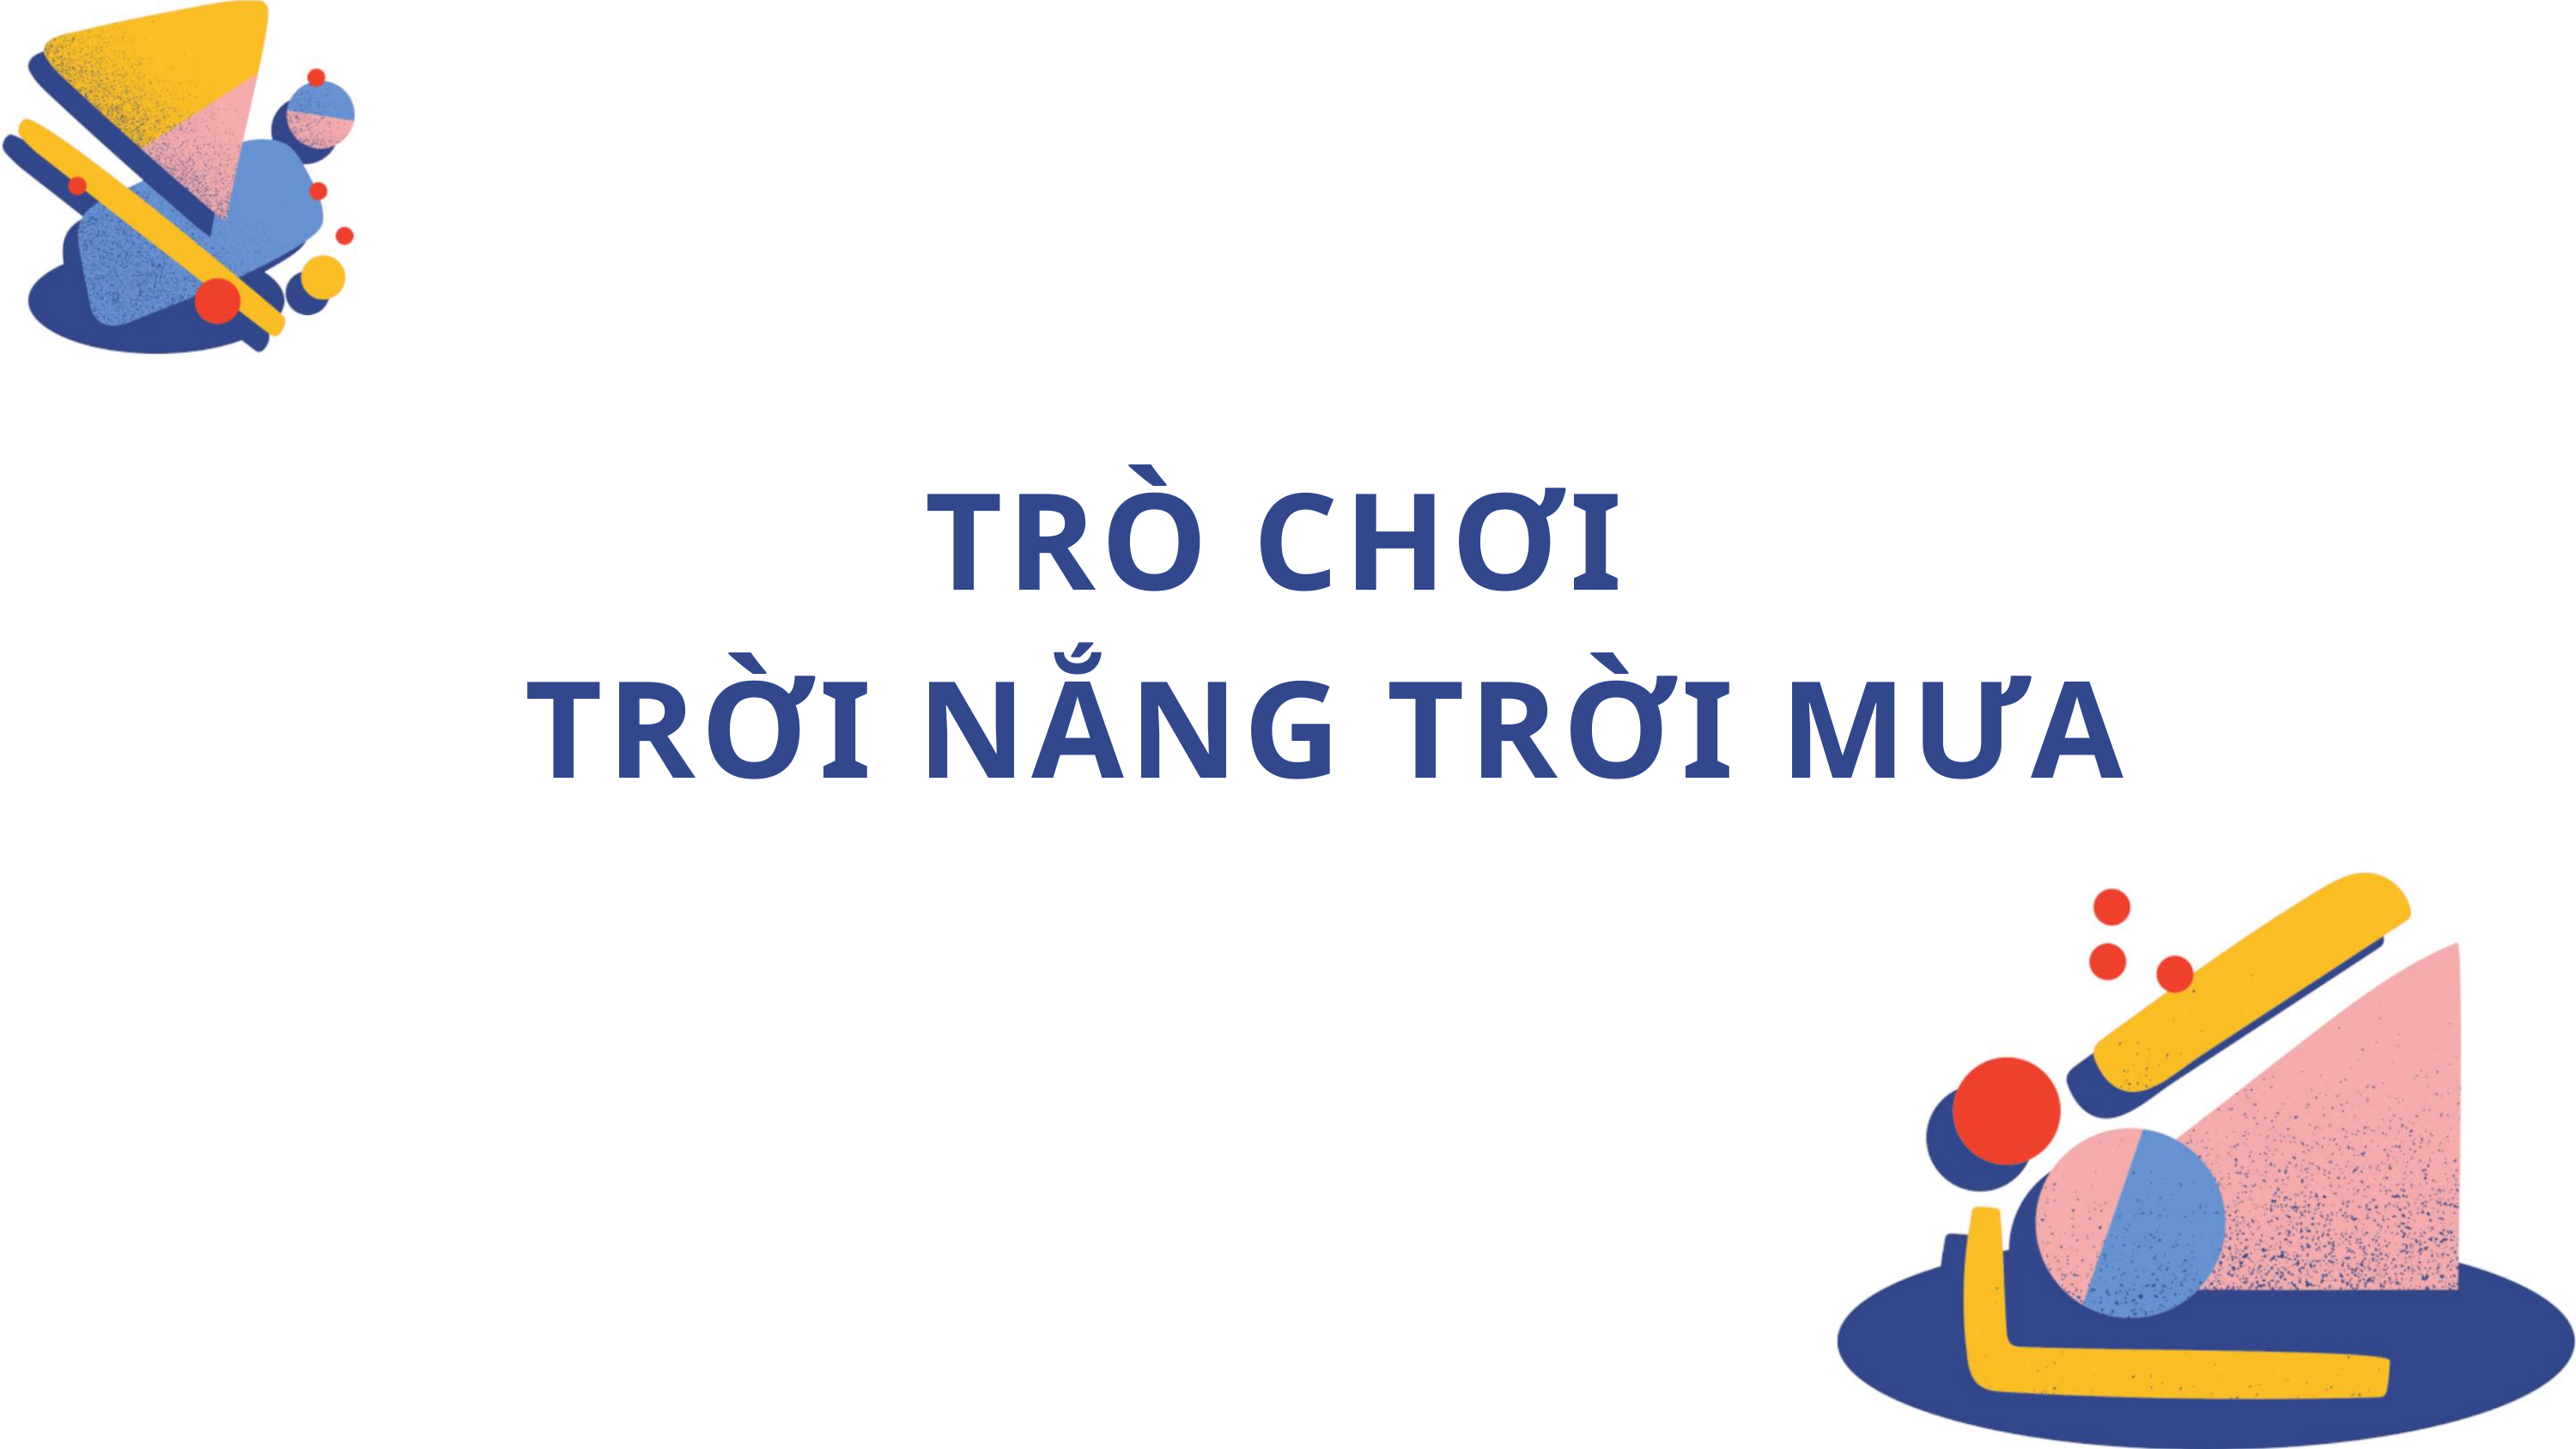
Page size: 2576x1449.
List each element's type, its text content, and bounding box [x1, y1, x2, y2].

text_box [0, 0, 2576, 1449]
text_box TRÒ CHƠI [925, 477, 1759, 617]
text_box TRỜI NẮNG TRỜI MƯA [525, 664, 2172, 805]
